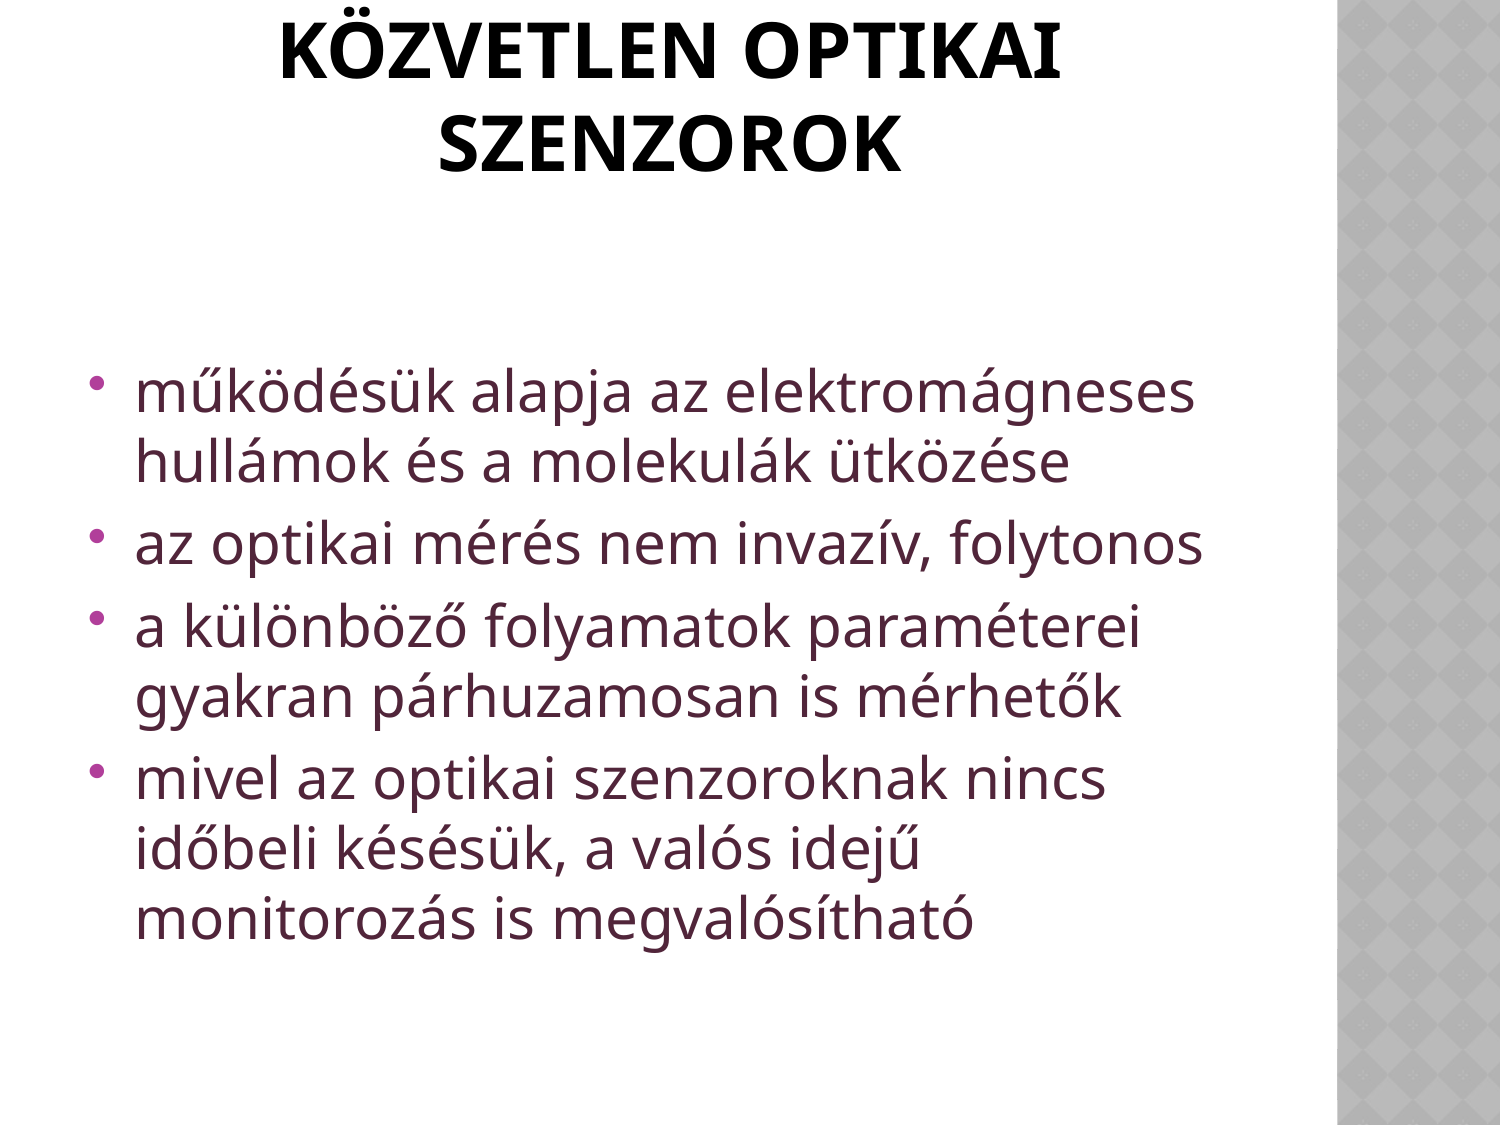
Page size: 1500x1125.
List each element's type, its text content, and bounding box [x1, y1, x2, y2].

list működésük alapja az elektromágneses hullámok és a molekulák ütközése az optikai mérés nem invazív, folytonos a különböző folyamatok paraméterei gyakran párhuzamosan is mérhetők mivel az optikai szenzoroknak nincs időbeli késésük, a valós idejű monitorozás is megvalósítható [75, 264, 1263, 1059]
title Közvetlen optikai szenzorok [76, 0, 1265, 188]
